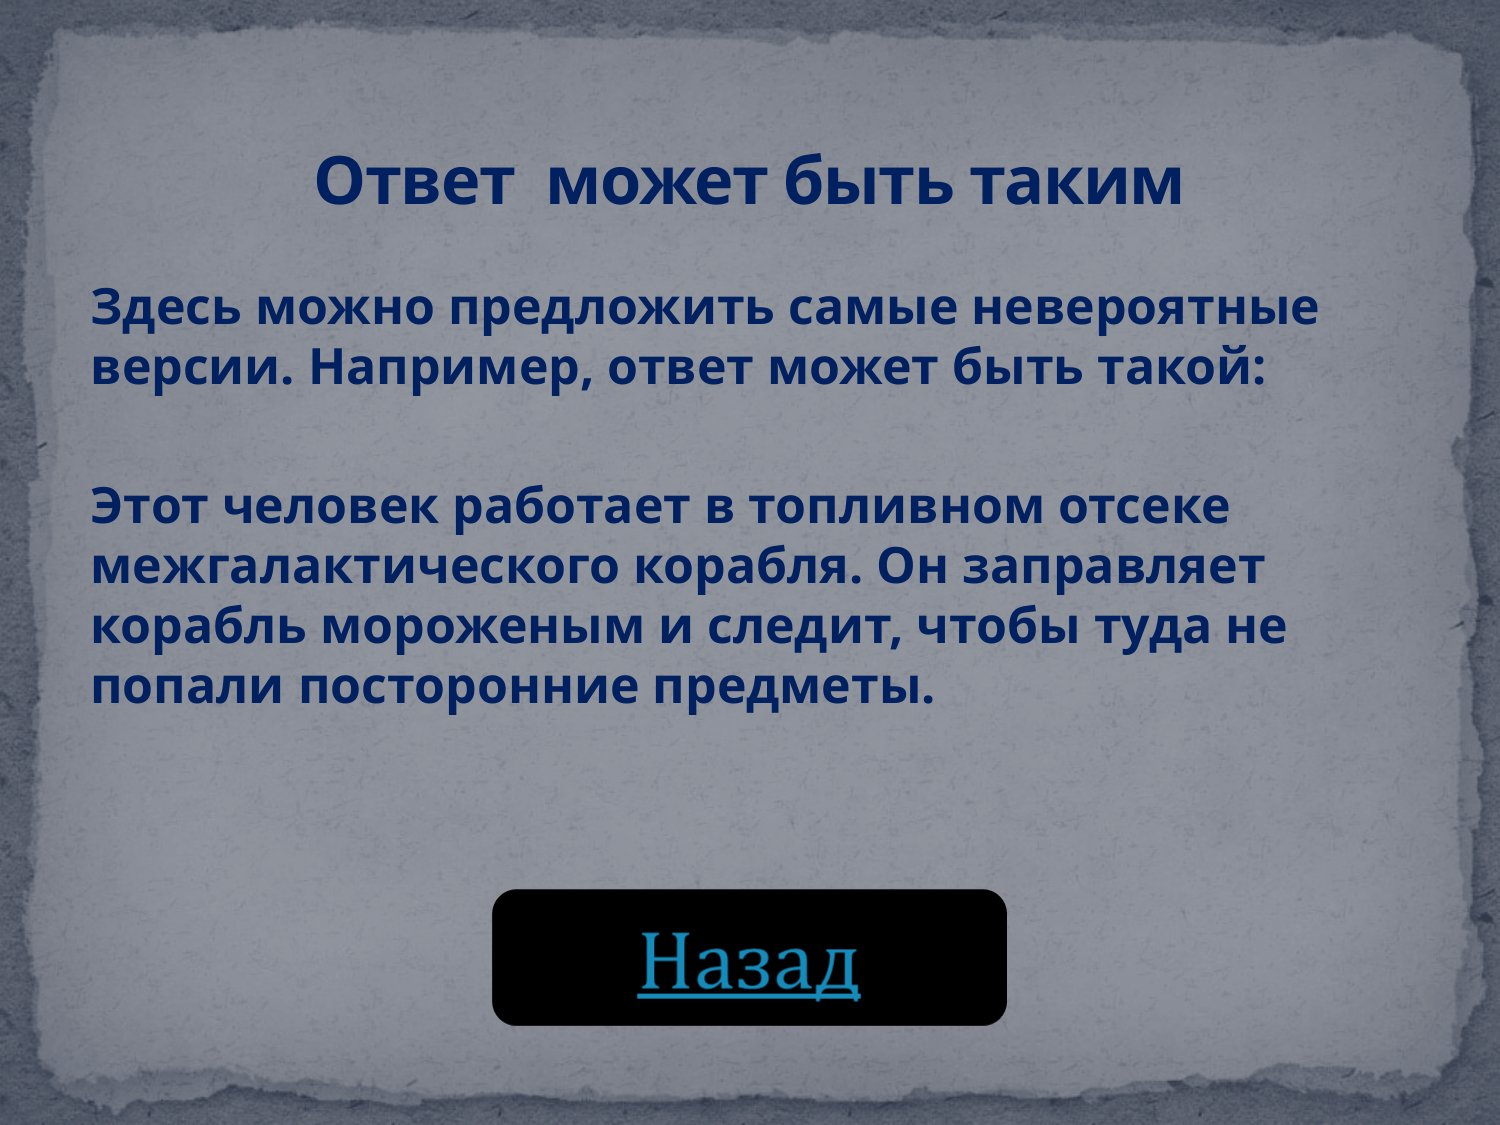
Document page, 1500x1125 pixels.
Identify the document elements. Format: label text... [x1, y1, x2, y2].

picture [492, 881, 1007, 1058]
list Здесь можно предложить самые невероятные версии. Например, ответ может быть такой: Этот человек работает в топливном отсеке межгалактического корабля. Он заправляет корабль мороженым и следит, чтобы туда не попали посторонние предметы. [75, 267, 1426, 1018]
title Ответ может быть таким [74, 24, 1425, 225]
